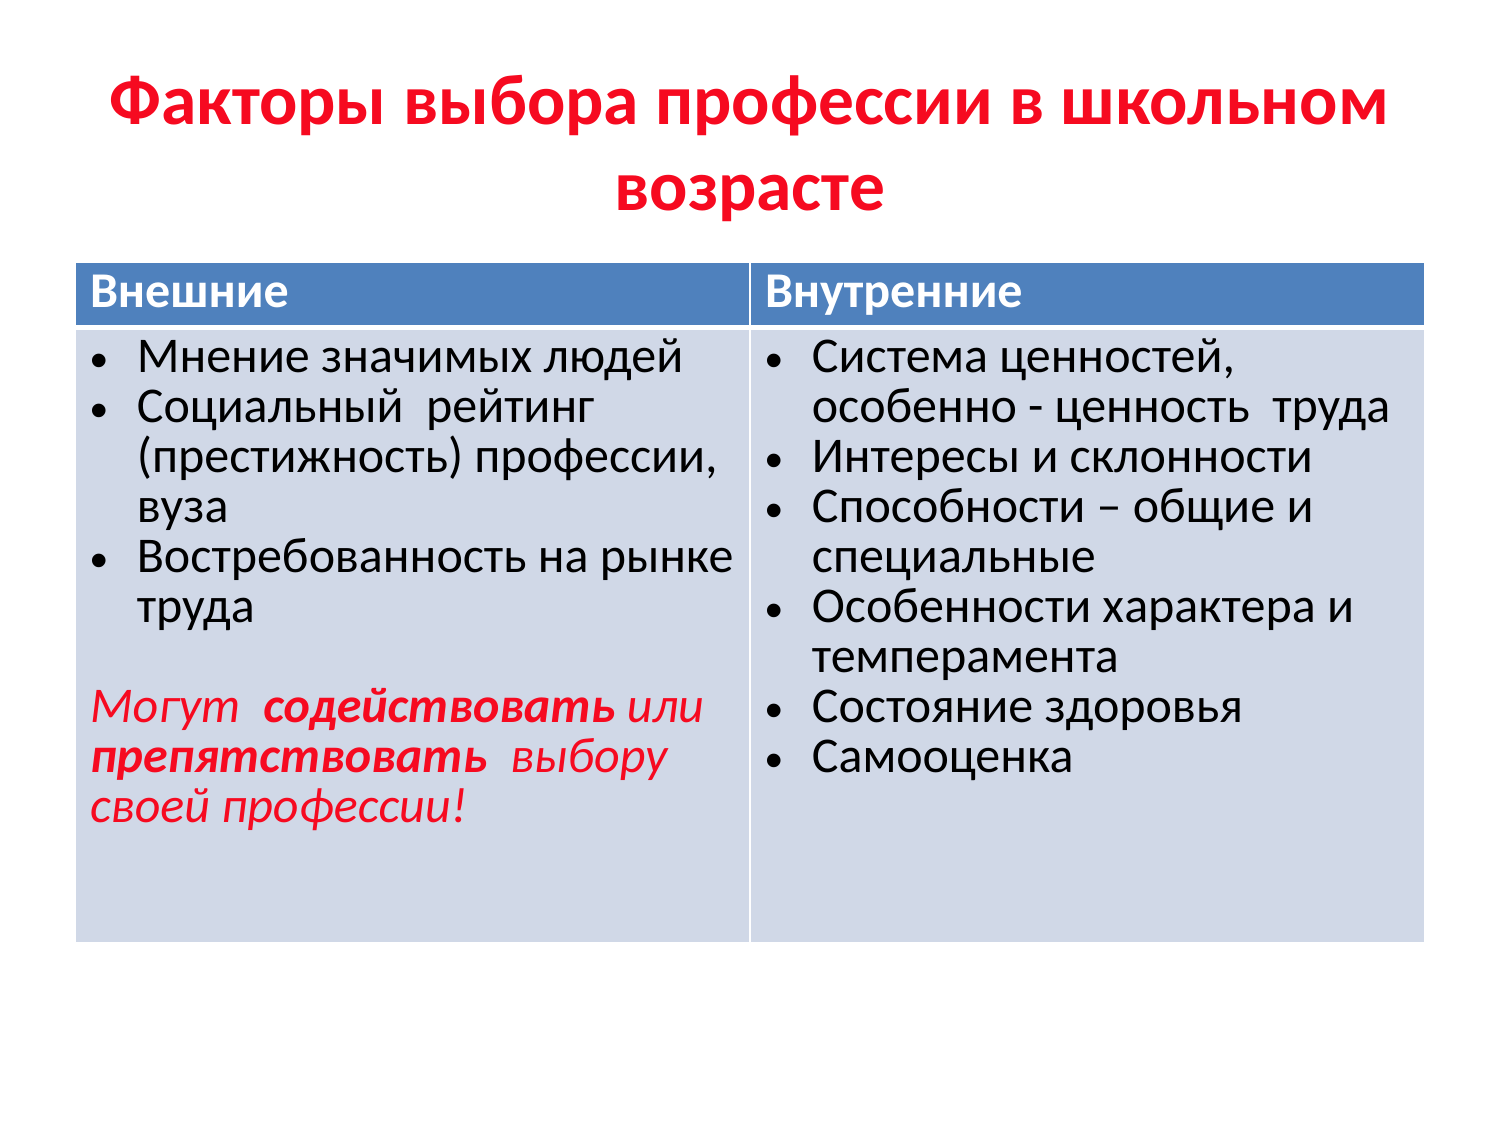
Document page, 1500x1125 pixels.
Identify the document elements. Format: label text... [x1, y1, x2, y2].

table_header Внешние [76, 263, 749, 325]
table_cell Система ценностей, особенно - ценность труда Интересы и склонности Способности – общие и специальные Особенности характера и темперамента Состояние здоровья Самооценка [751, 330, 1424, 942]
table_header Внутренние [751, 263, 1424, 325]
table_cell Мнение значимых людей Социальный рейтинг (престижность) профессии, вуза Востребованность на рынке труда Могут содействовать или препятствовать выбору своей профессии! [76, 330, 749, 942]
title Факторы выбора профессии в школьном возрасте [74, 44, 1426, 233]
